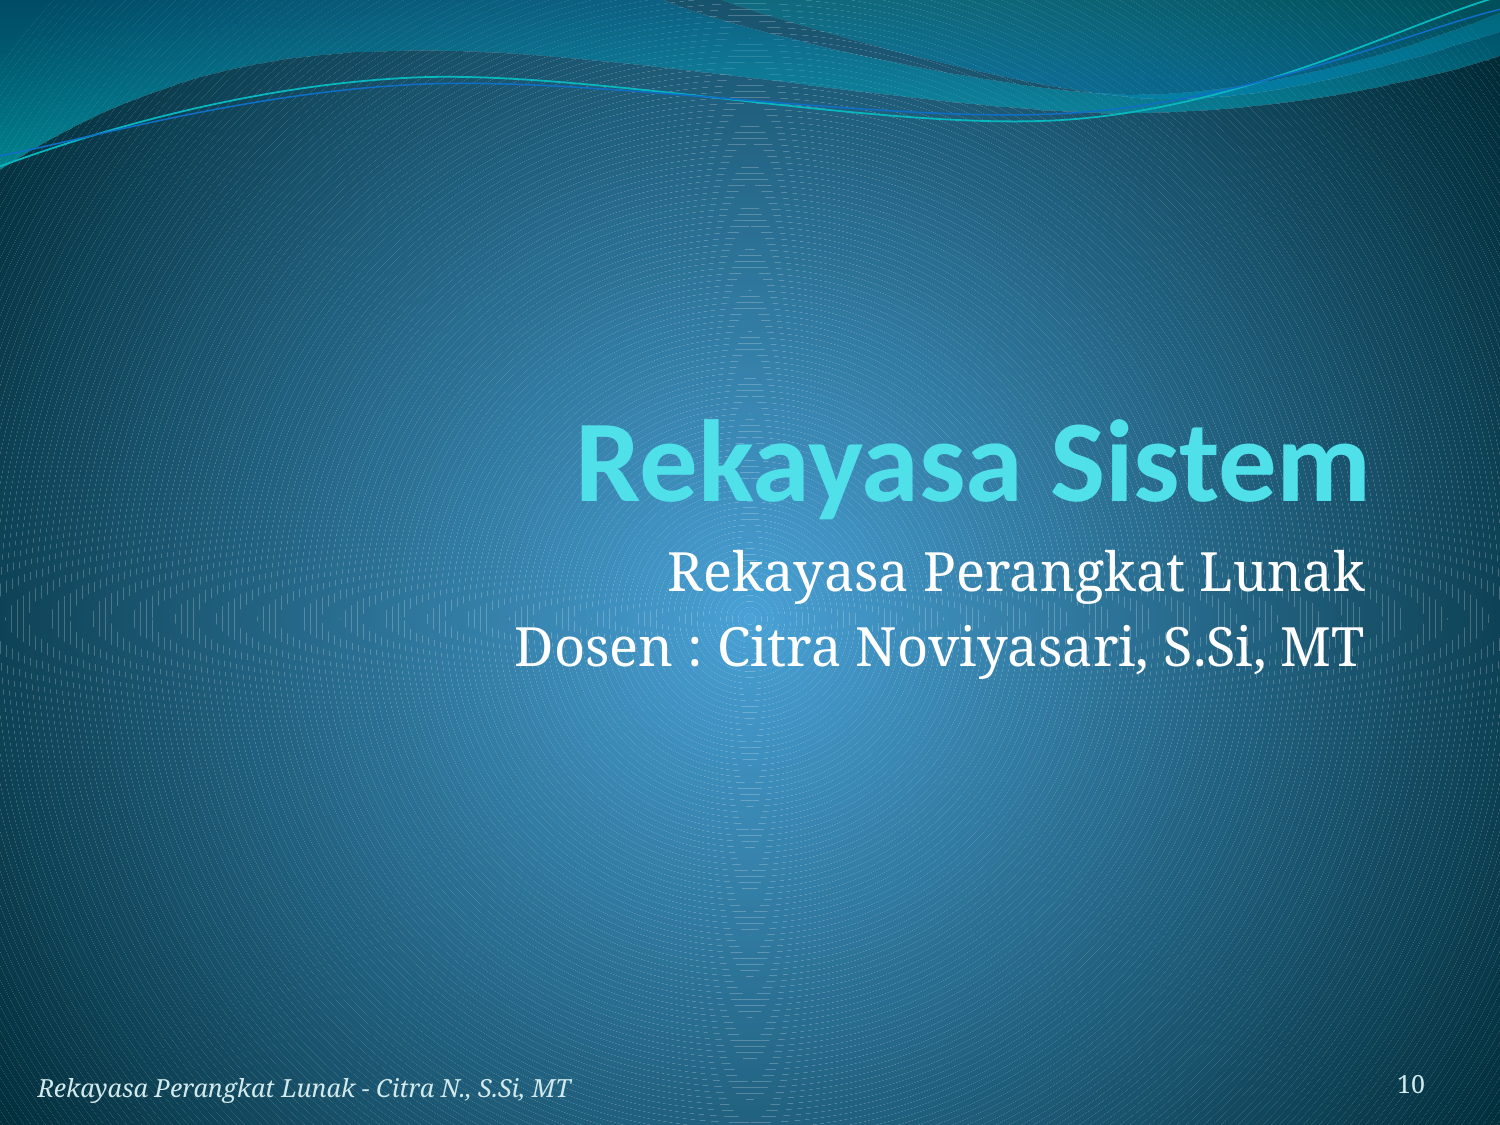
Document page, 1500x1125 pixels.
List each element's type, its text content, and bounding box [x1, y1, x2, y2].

slide_number 10 [1299, 1042, 1425, 1103]
title Rekayasa Sistem [87, 224, 1376, 525]
footer Rekayasa Perangkat Lunak - Citra N., S.Si, MT [37, 1042, 588, 1103]
subtitle Rekayasa Perangkat Lunak Dosen : Citra Noviyasari, S.Si, MT [87, 529, 1376, 818]
